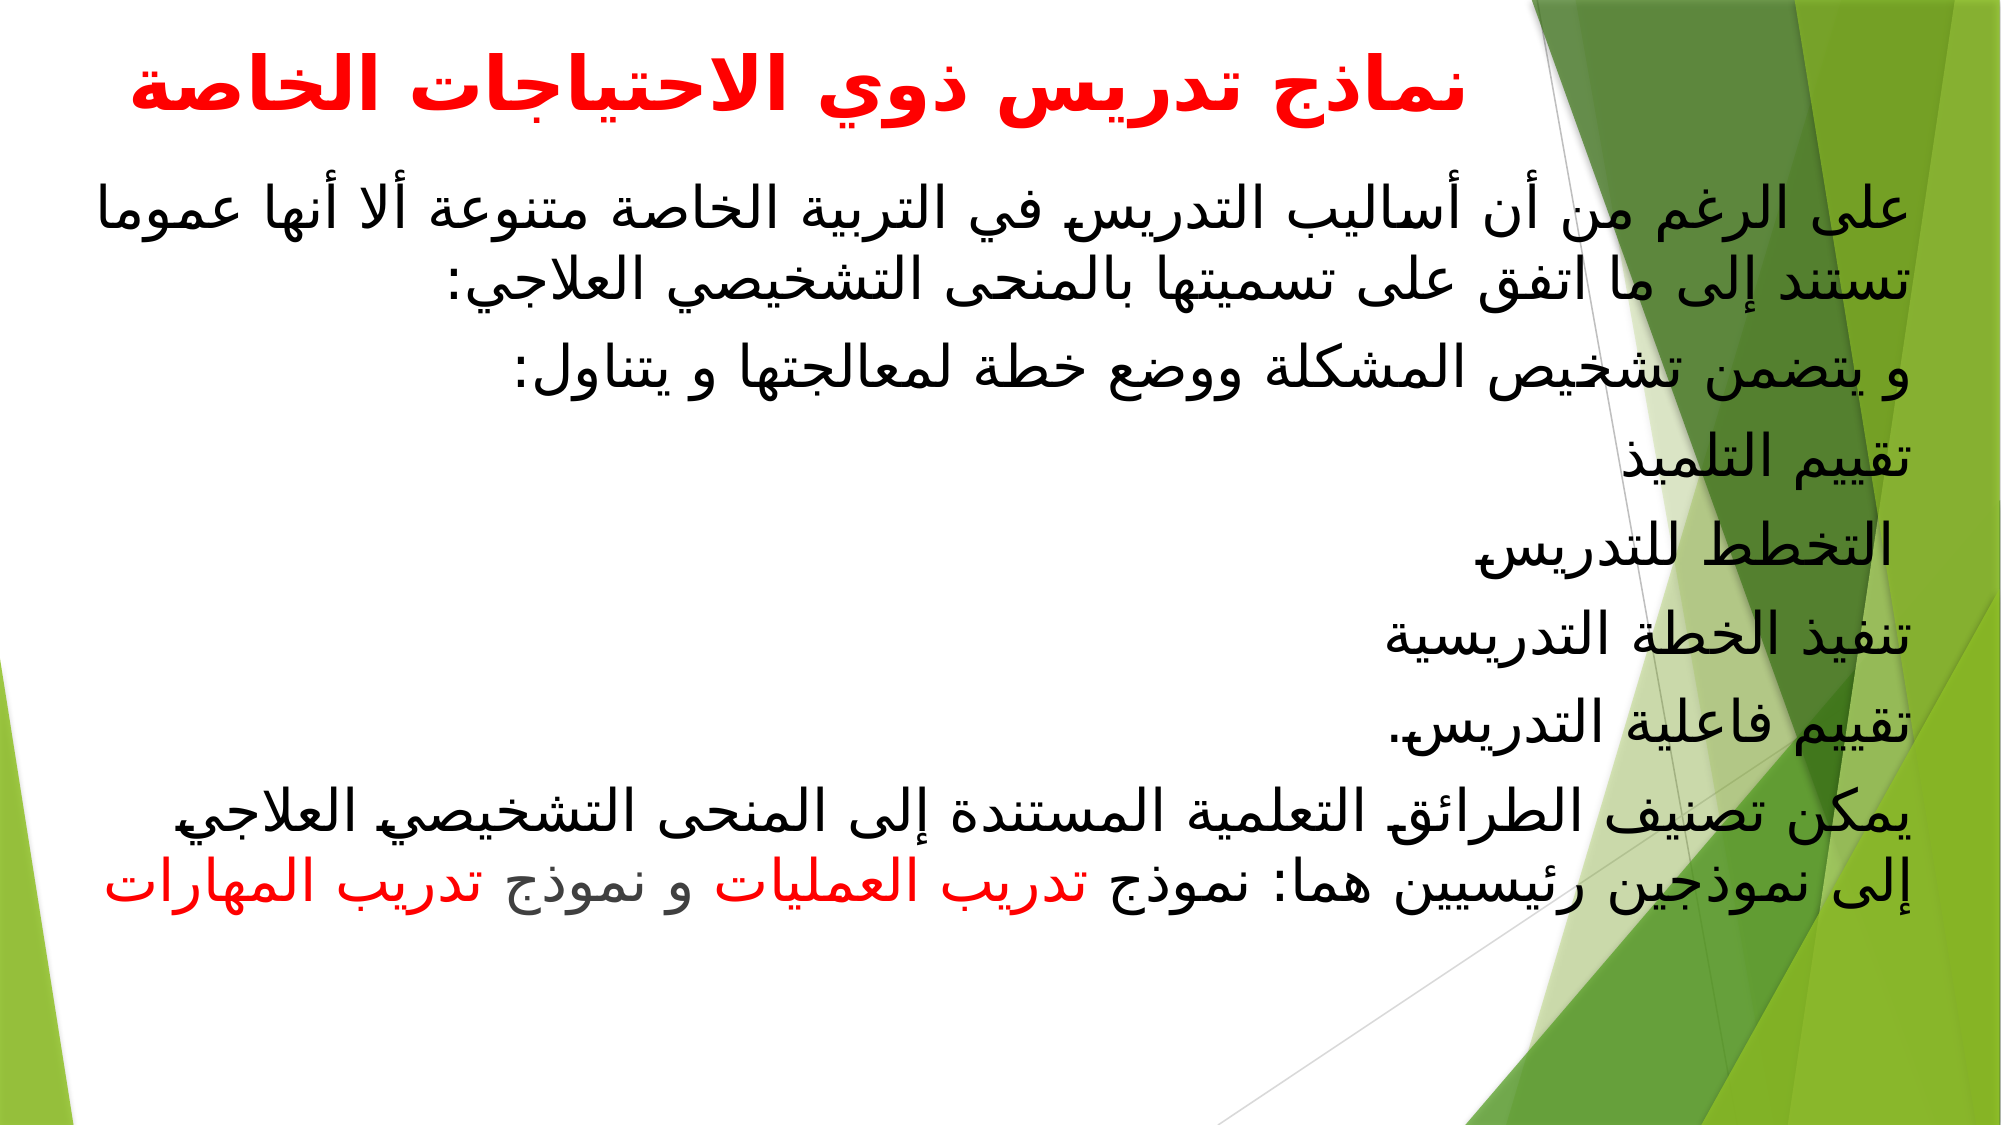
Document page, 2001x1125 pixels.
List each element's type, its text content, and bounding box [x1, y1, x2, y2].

title نماذج تدريس ذوي الاحتياجات الخاصة [94, 28, 1505, 162]
list على الرغم من أن أساليب التدريس في التربية الخاصة متنوعة ألا أنها عموما تستند إلى ما اتفق على تسميتها بالمنحى التشخيصي العلاجي: و یتضمن تشخيص المشكلة ووضع خطة لمعالجتها و یتناول: تقییم التلميذ التخطط للتدريس تنفیذ الخطة التدريسية تقییم فاعلية التدريس. یمكن تصنيف الطرائق التعلمية المستندة إلى المنحى التشخيصي العلاجي إلى نموذجين رئیسیین ھما: نموذج تدريب العمليات و نموذج تدريب المهارات [77, 162, 1929, 992]
